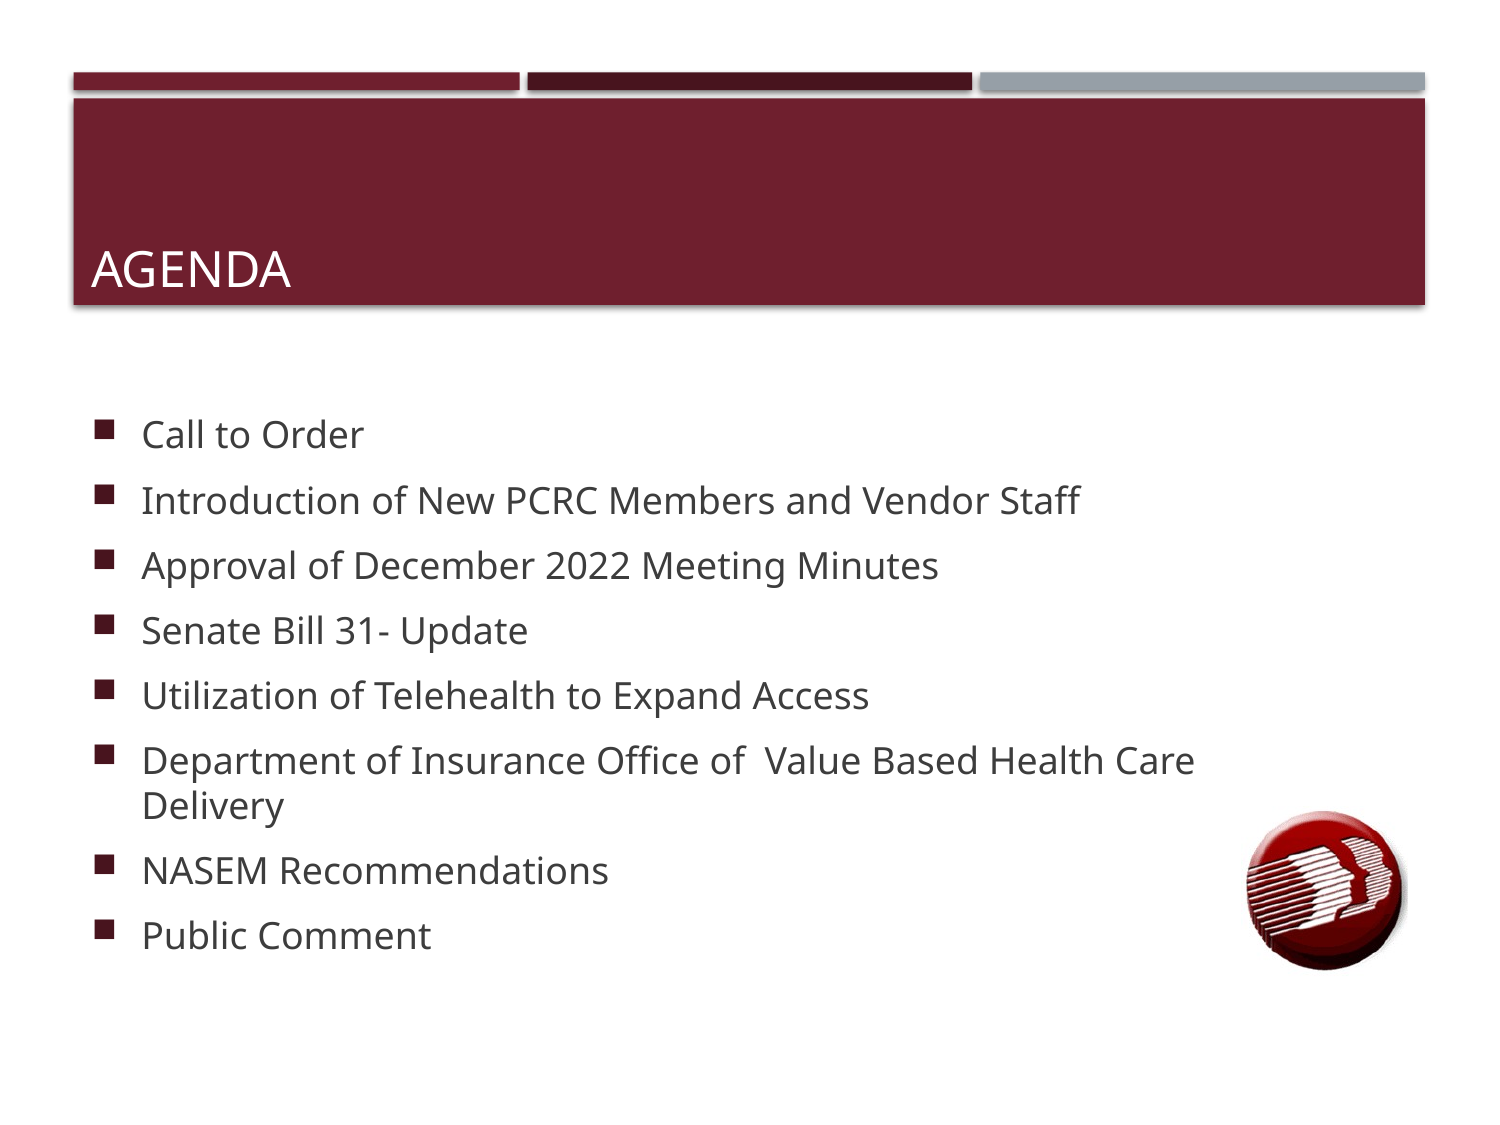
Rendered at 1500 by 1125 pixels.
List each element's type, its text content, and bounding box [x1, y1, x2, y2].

picture [1318, 806, 1408, 977]
title AGENDA [76, 83, 1406, 306]
list Call to Order Introduction of New PCRC Members and Vendor Staff Approval of December 2022 Meeting Minutes Senate Bill 31- Update Utilization of Telehealth to Expand Access Department of Insurance Office of Value Based Health Care Delivery NASEM Recommendations Public Comment [76, 399, 1318, 1099]
